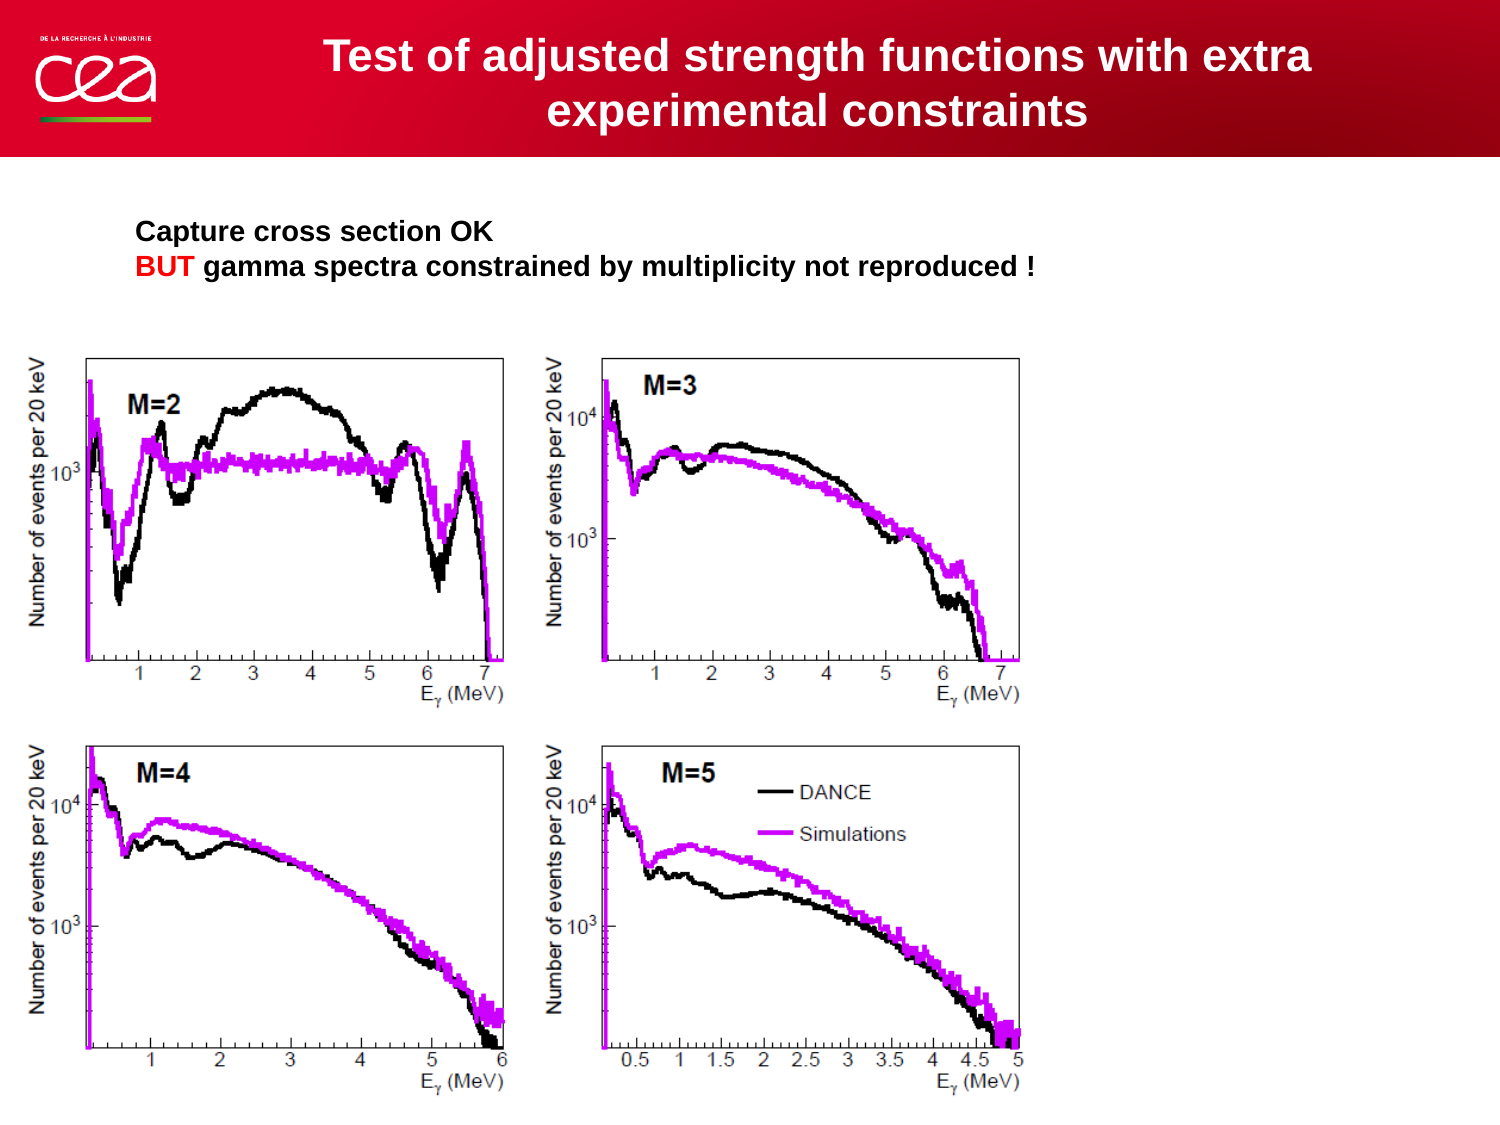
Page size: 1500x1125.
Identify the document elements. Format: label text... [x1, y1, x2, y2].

picture [0, 0, 1500, 157]
text_box Test of adjusted strength functions with extra experimental constraints [292, 5, 1344, 155]
picture [6, 333, 1039, 1108]
text_box Capture cross section OK BUT gamma spectra constrained by multiplicity not reproduced ! [120, 204, 1052, 290]
